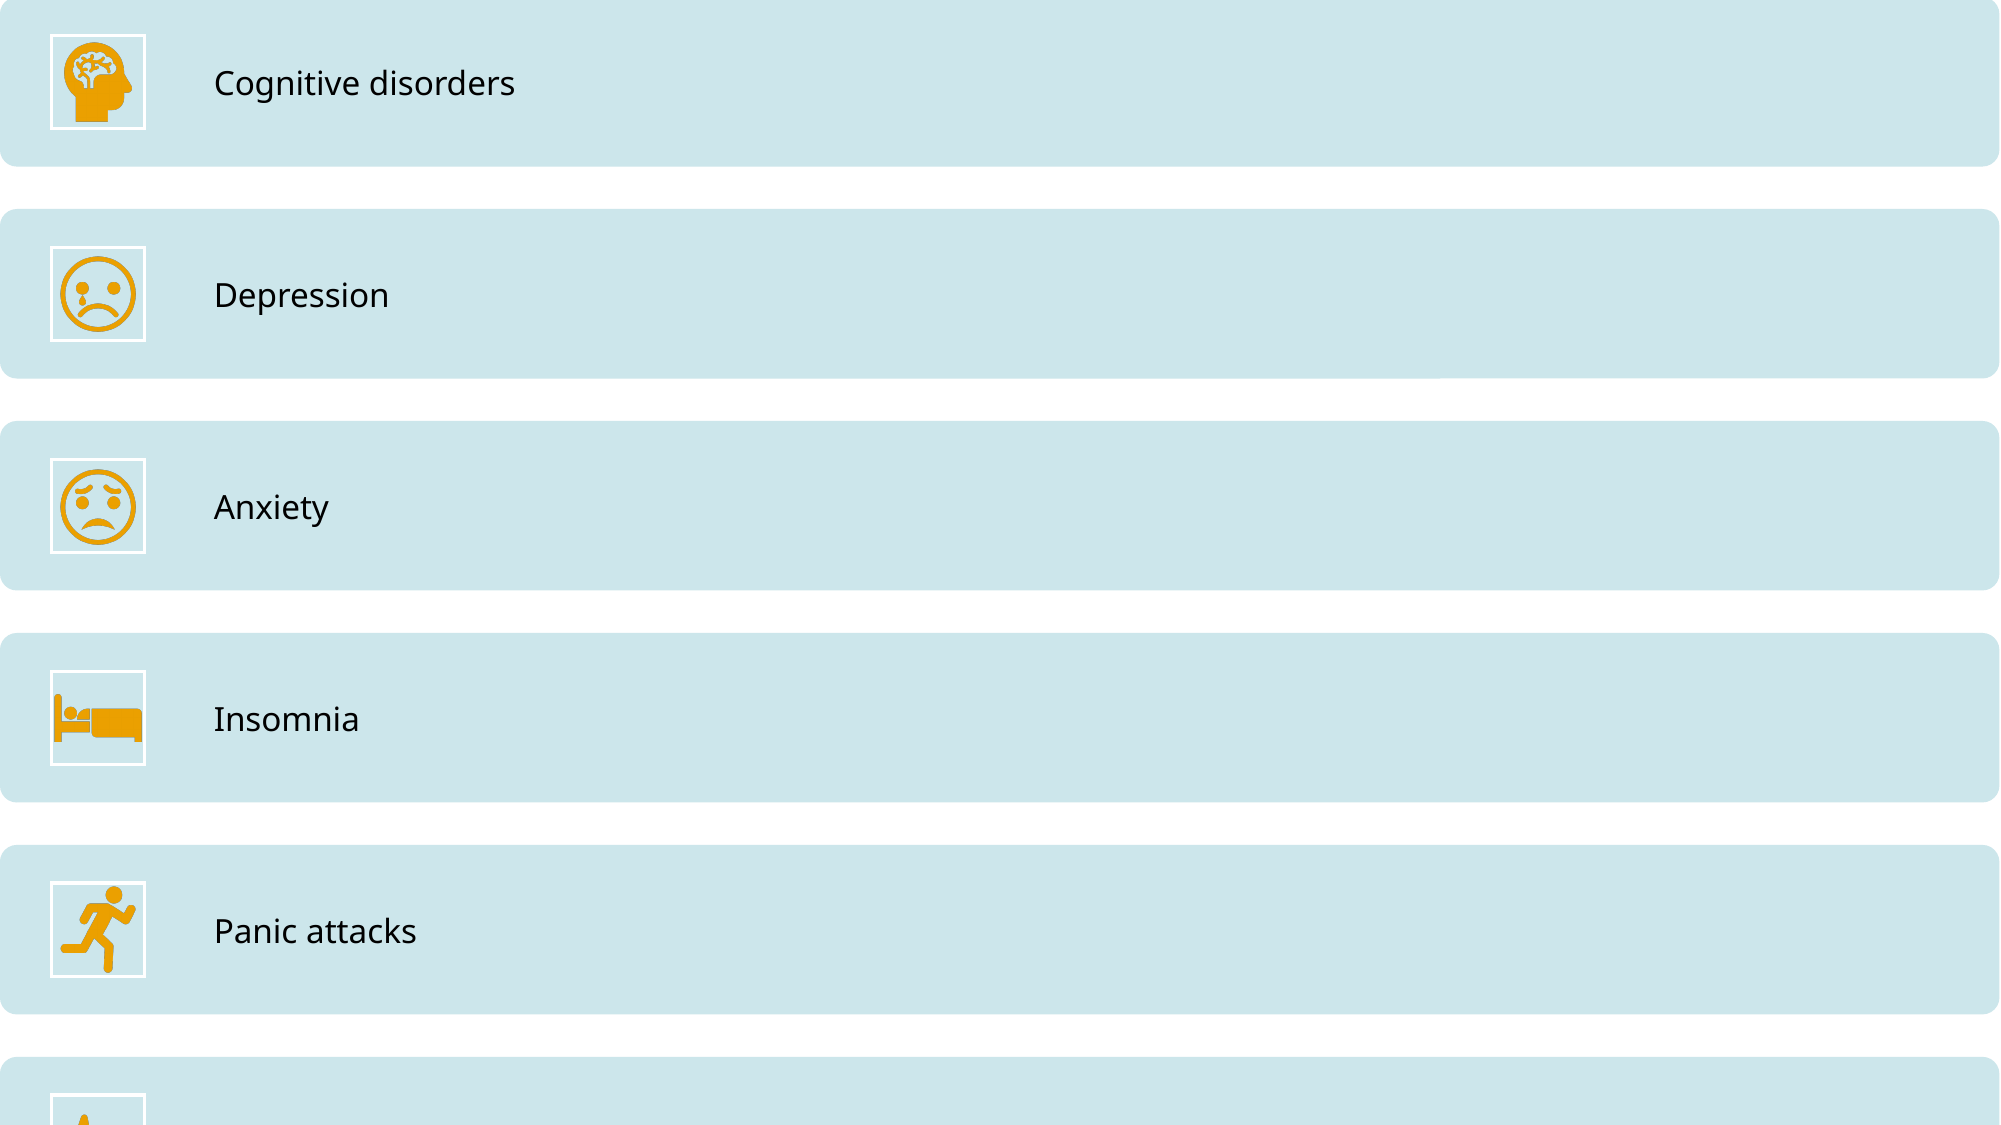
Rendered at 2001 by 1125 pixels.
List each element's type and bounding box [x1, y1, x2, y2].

text_box [0, 0, 2000, 1125]
